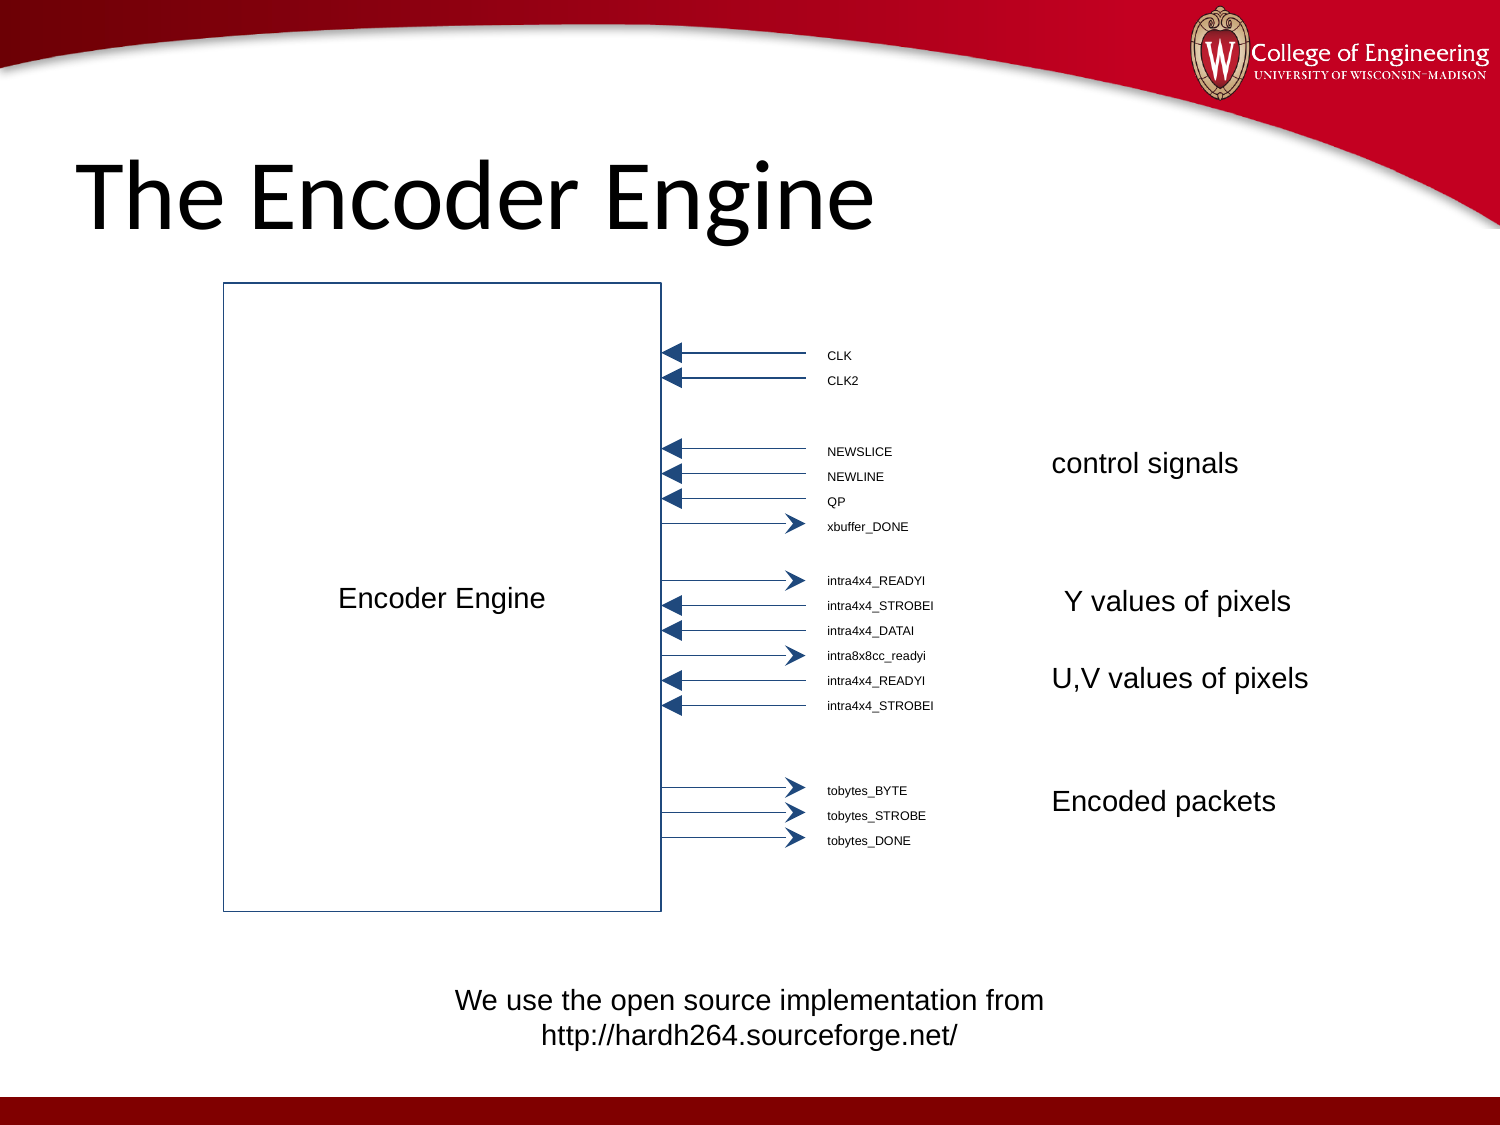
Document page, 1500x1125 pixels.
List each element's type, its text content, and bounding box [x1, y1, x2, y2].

picture [0, 0, 1500, 229]
text_box intra4x4_DATAI [812, 608, 979, 633]
text_box CLK [812, 333, 884, 358]
text_box QP [812, 479, 965, 504]
text_box NEWSLICE [812, 429, 949, 454]
text_box intra4x4_STROBEI [812, 683, 1030, 723]
text_box Y values of pixels [1048, 567, 1322, 639]
text_box NEWLINE [812, 454, 949, 479]
text_box control signals [1036, 429, 1310, 501]
text_box We use the open source implementation from http://hardh264.sourceforge.net/ [369, 966, 1130, 1064]
text_box U,V values of pixels [1036, 644, 1335, 717]
text_box Encoded packets [1036, 767, 1335, 839]
text_box intra4x4_STROBEI [812, 583, 999, 623]
text_box intra4x4_READYI [812, 658, 1005, 683]
text_box intra4x4_READYI [812, 558, 1015, 598]
text_box tobytes_STROBE [812, 792, 1005, 817]
text_box intra8x8cc_readyi [812, 633, 993, 658]
text_box xbuffer_DONE [812, 504, 1015, 543]
title The Encoder Engine [75, 129, 1425, 240]
text_box tobytes_BYTE [812, 767, 1005, 792]
text_box Encoder Engine [223, 282, 662, 912]
text_box CLK2 [812, 358, 921, 398]
text_box tobytes_DONE [812, 817, 1011, 857]
